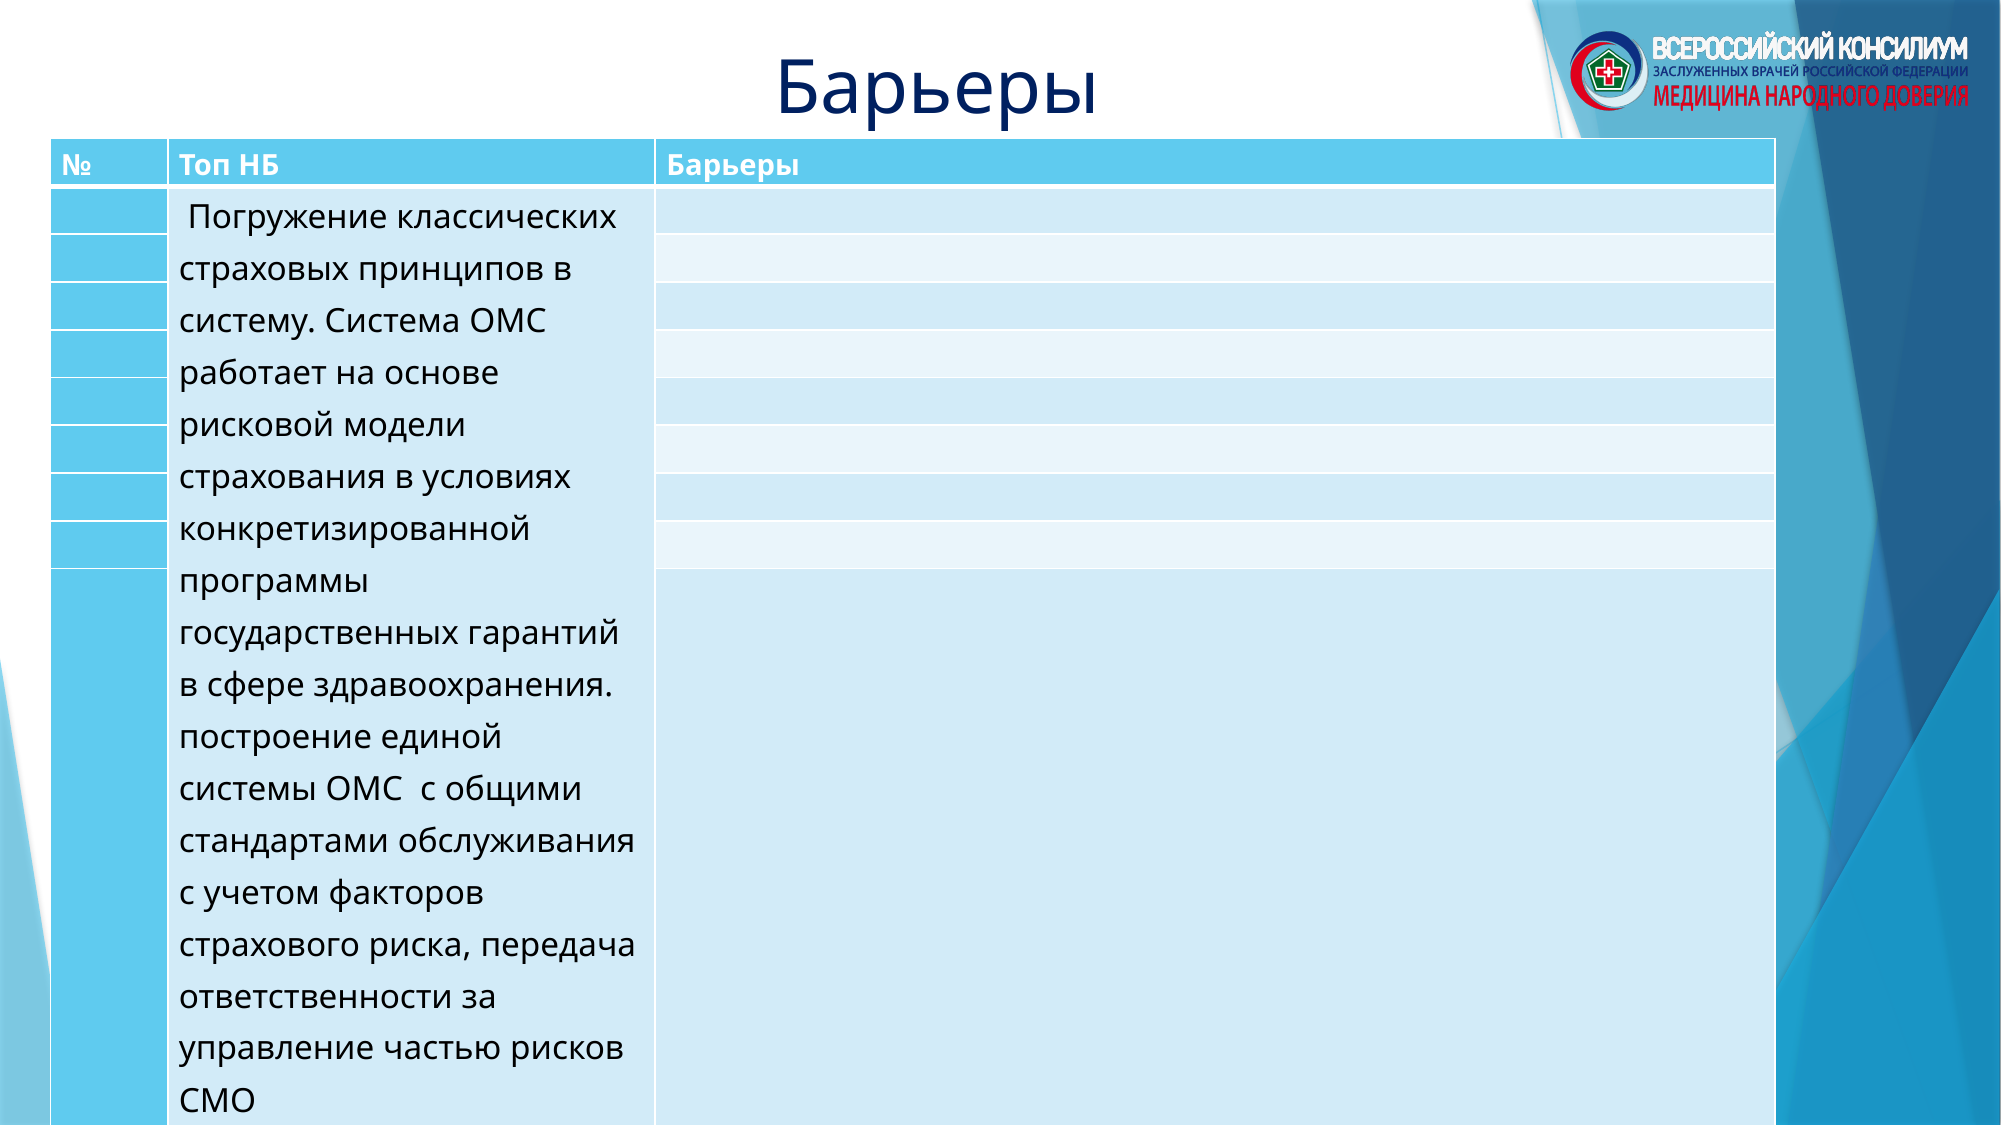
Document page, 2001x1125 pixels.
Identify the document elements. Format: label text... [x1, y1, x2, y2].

table_cell [51, 331, 167, 377]
table_cell [51, 426, 167, 472]
table_cell [656, 569, 1774, 1125]
table_cell Погружение классических страховых принципов в систему. Система ОМС работает на основе рисковой модели страхования в условиях конкретизированной программы государственных гарантий в сфере здравоохранения. построение единой системы ОМС с общими стандартами обслуживания с учетом факторов страхового риска, передача ответственности за управление частью рисков СМО [169, 189, 654, 1125]
title Барьеры [105, 31, 1770, 138]
table_cell [656, 474, 1774, 520]
table_header Барьеры [656, 139, 1774, 184]
table_cell [51, 283, 167, 329]
table_cell [51, 522, 167, 568]
table_header Топ НБ [169, 139, 654, 184]
picture [1570, 31, 1969, 114]
table_cell [51, 569, 167, 1125]
table_cell [656, 378, 1774, 424]
table_cell [656, 522, 1774, 568]
table_cell [51, 378, 167, 424]
table_cell [51, 235, 167, 281]
list Текст [1776, 283, 1837, 945]
table_cell [656, 426, 1774, 472]
table_cell [51, 189, 167, 233]
table_cell [656, 283, 1774, 329]
table_cell [656, 189, 1774, 233]
table_cell [656, 235, 1774, 281]
table_header № [51, 139, 167, 184]
table_cell [51, 474, 167, 520]
table_cell [656, 331, 1774, 377]
